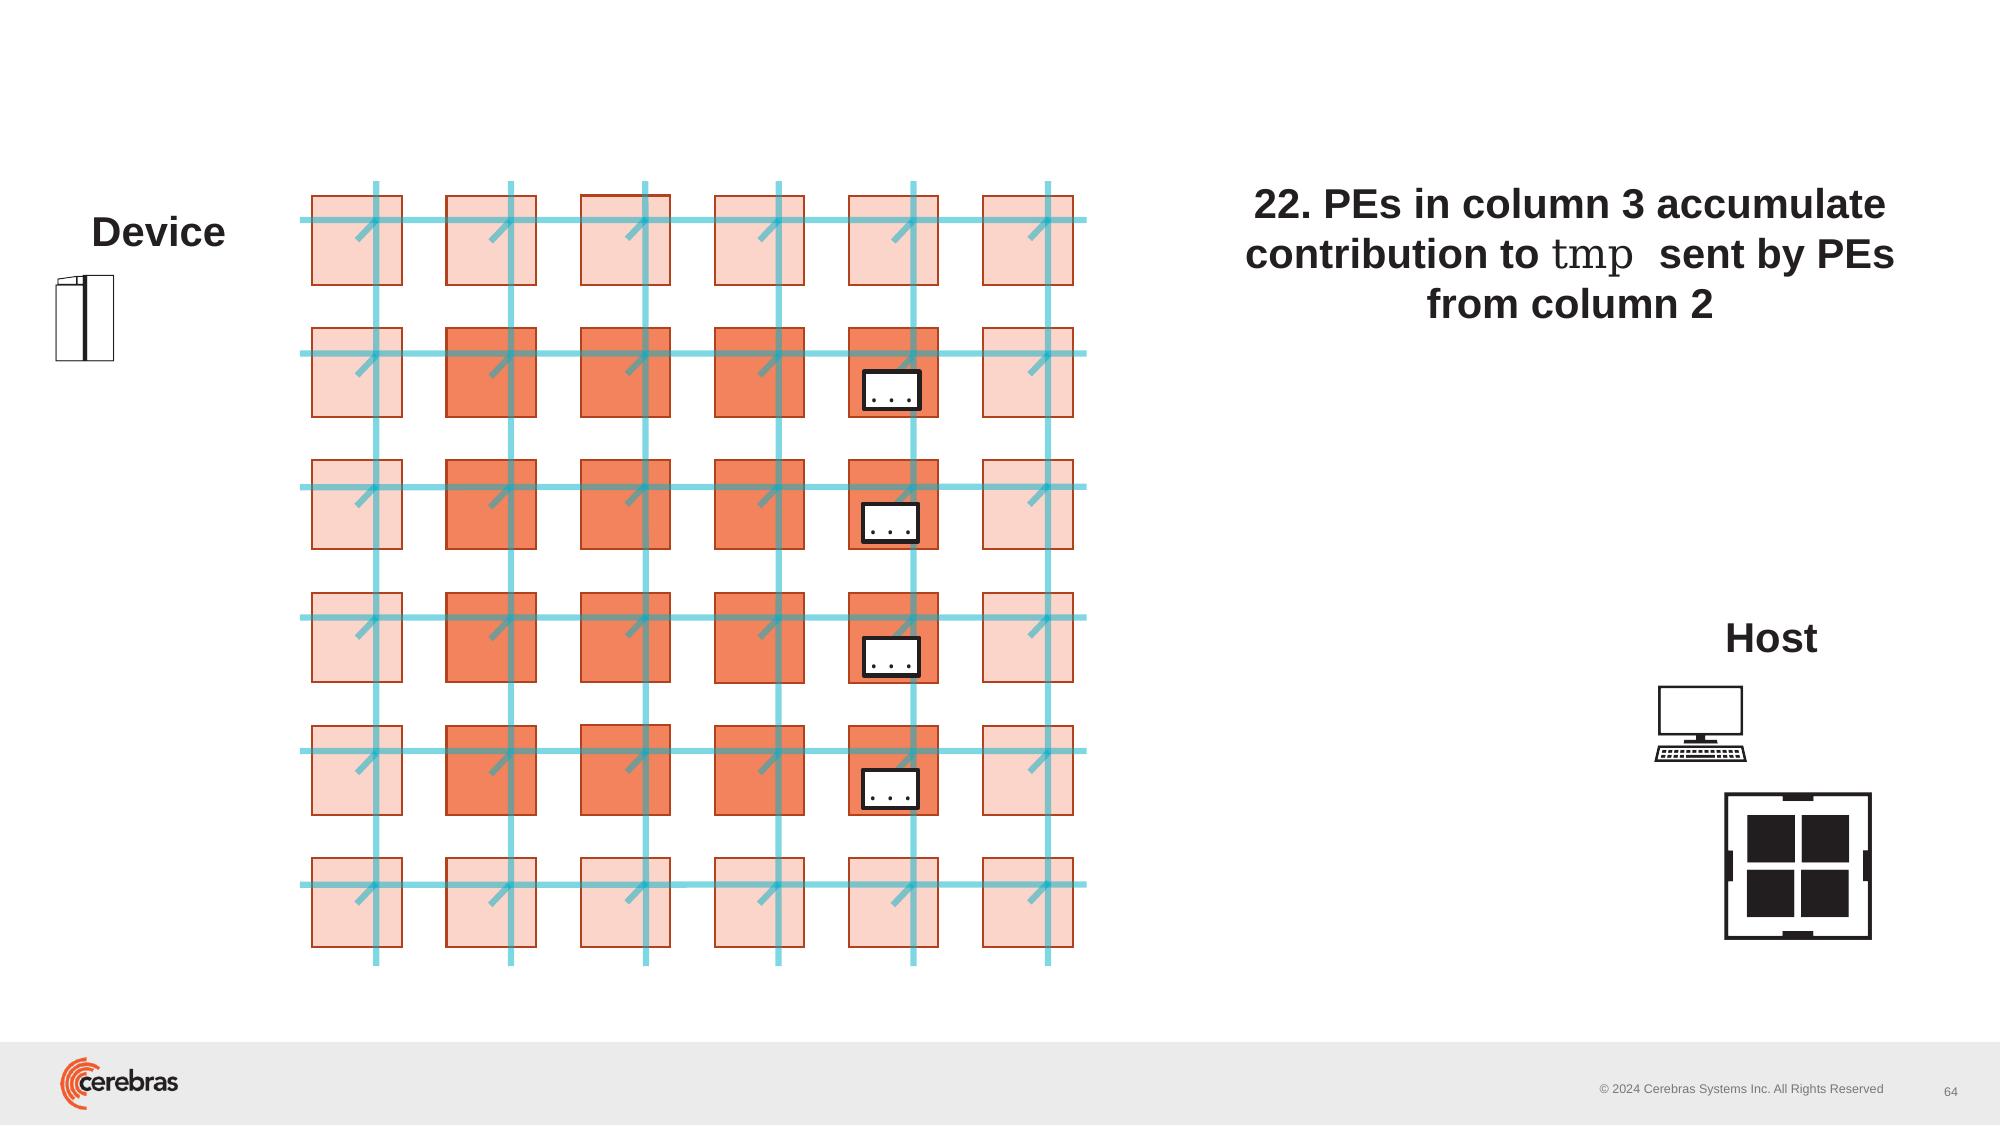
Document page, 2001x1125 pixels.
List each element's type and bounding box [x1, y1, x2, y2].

picture [34, 268, 132, 366]
picture [60, 1057, 178, 1110]
text_box [1206, 169, 1934, 335]
text_box [1683, 603, 1859, 669]
picture [1720, 788, 1876, 944]
slide_number [1853, 1077, 1974, 1106]
text_box [299, 181, 1087, 966]
text_box [71, 197, 247, 262]
picture [1651, 674, 1750, 772]
